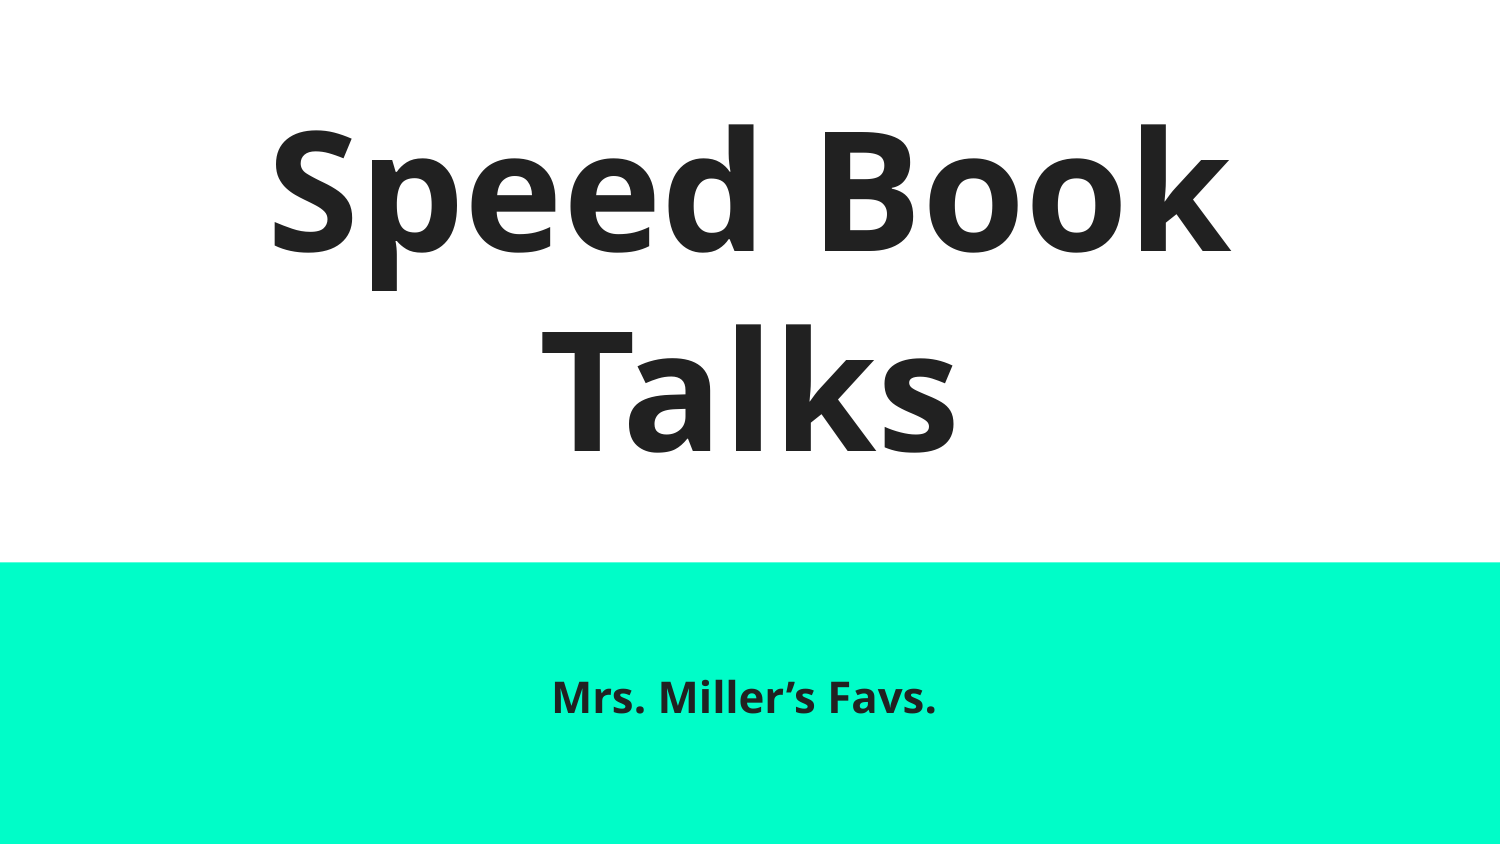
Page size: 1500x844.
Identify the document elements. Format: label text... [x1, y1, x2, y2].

title Speed Book Talks [51, 64, 1449, 506]
subtitle Mrs. Miller’s Favs. [51, 638, 1449, 755]
